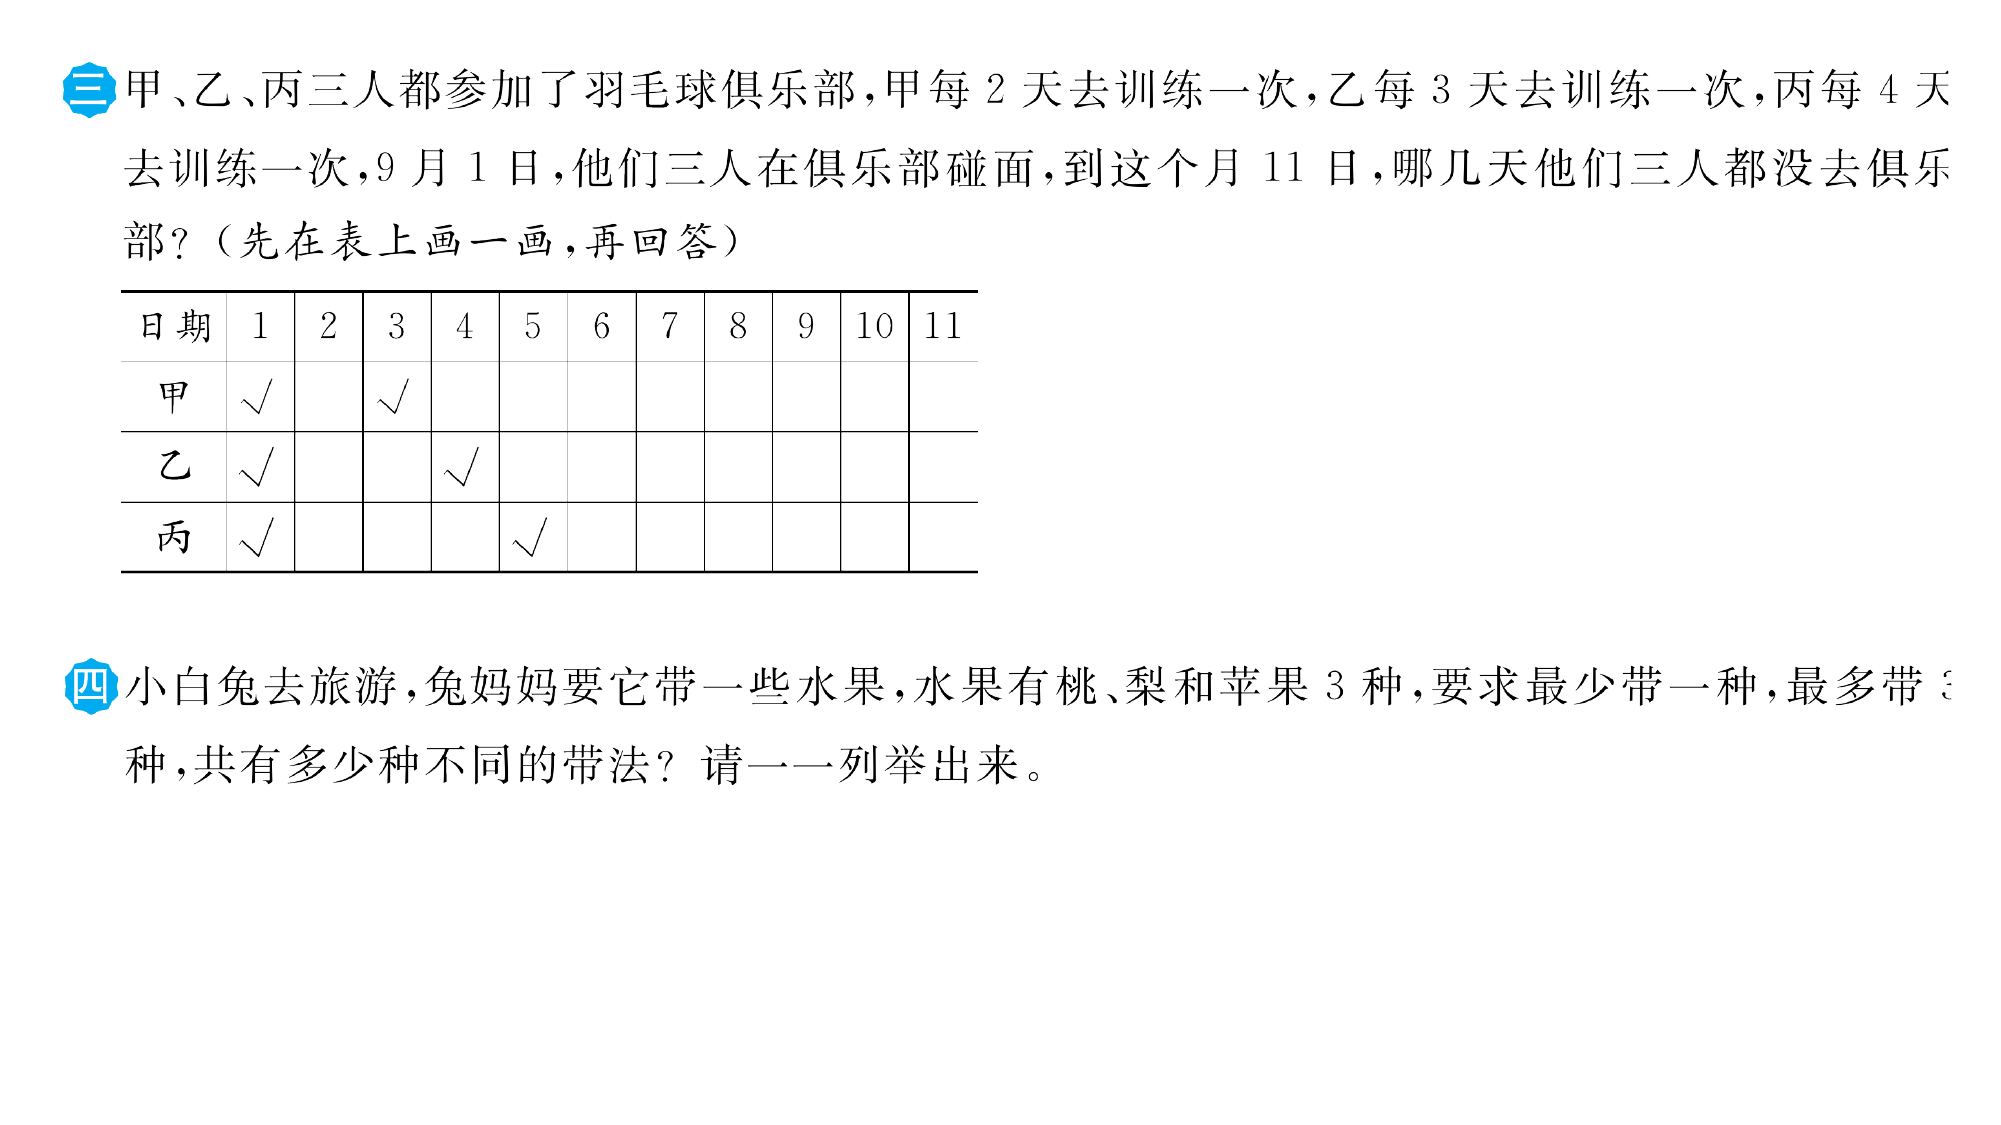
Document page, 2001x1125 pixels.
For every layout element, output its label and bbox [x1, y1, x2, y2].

picture [58, 58, 1949, 591]
picture [61, 650, 1952, 1023]
